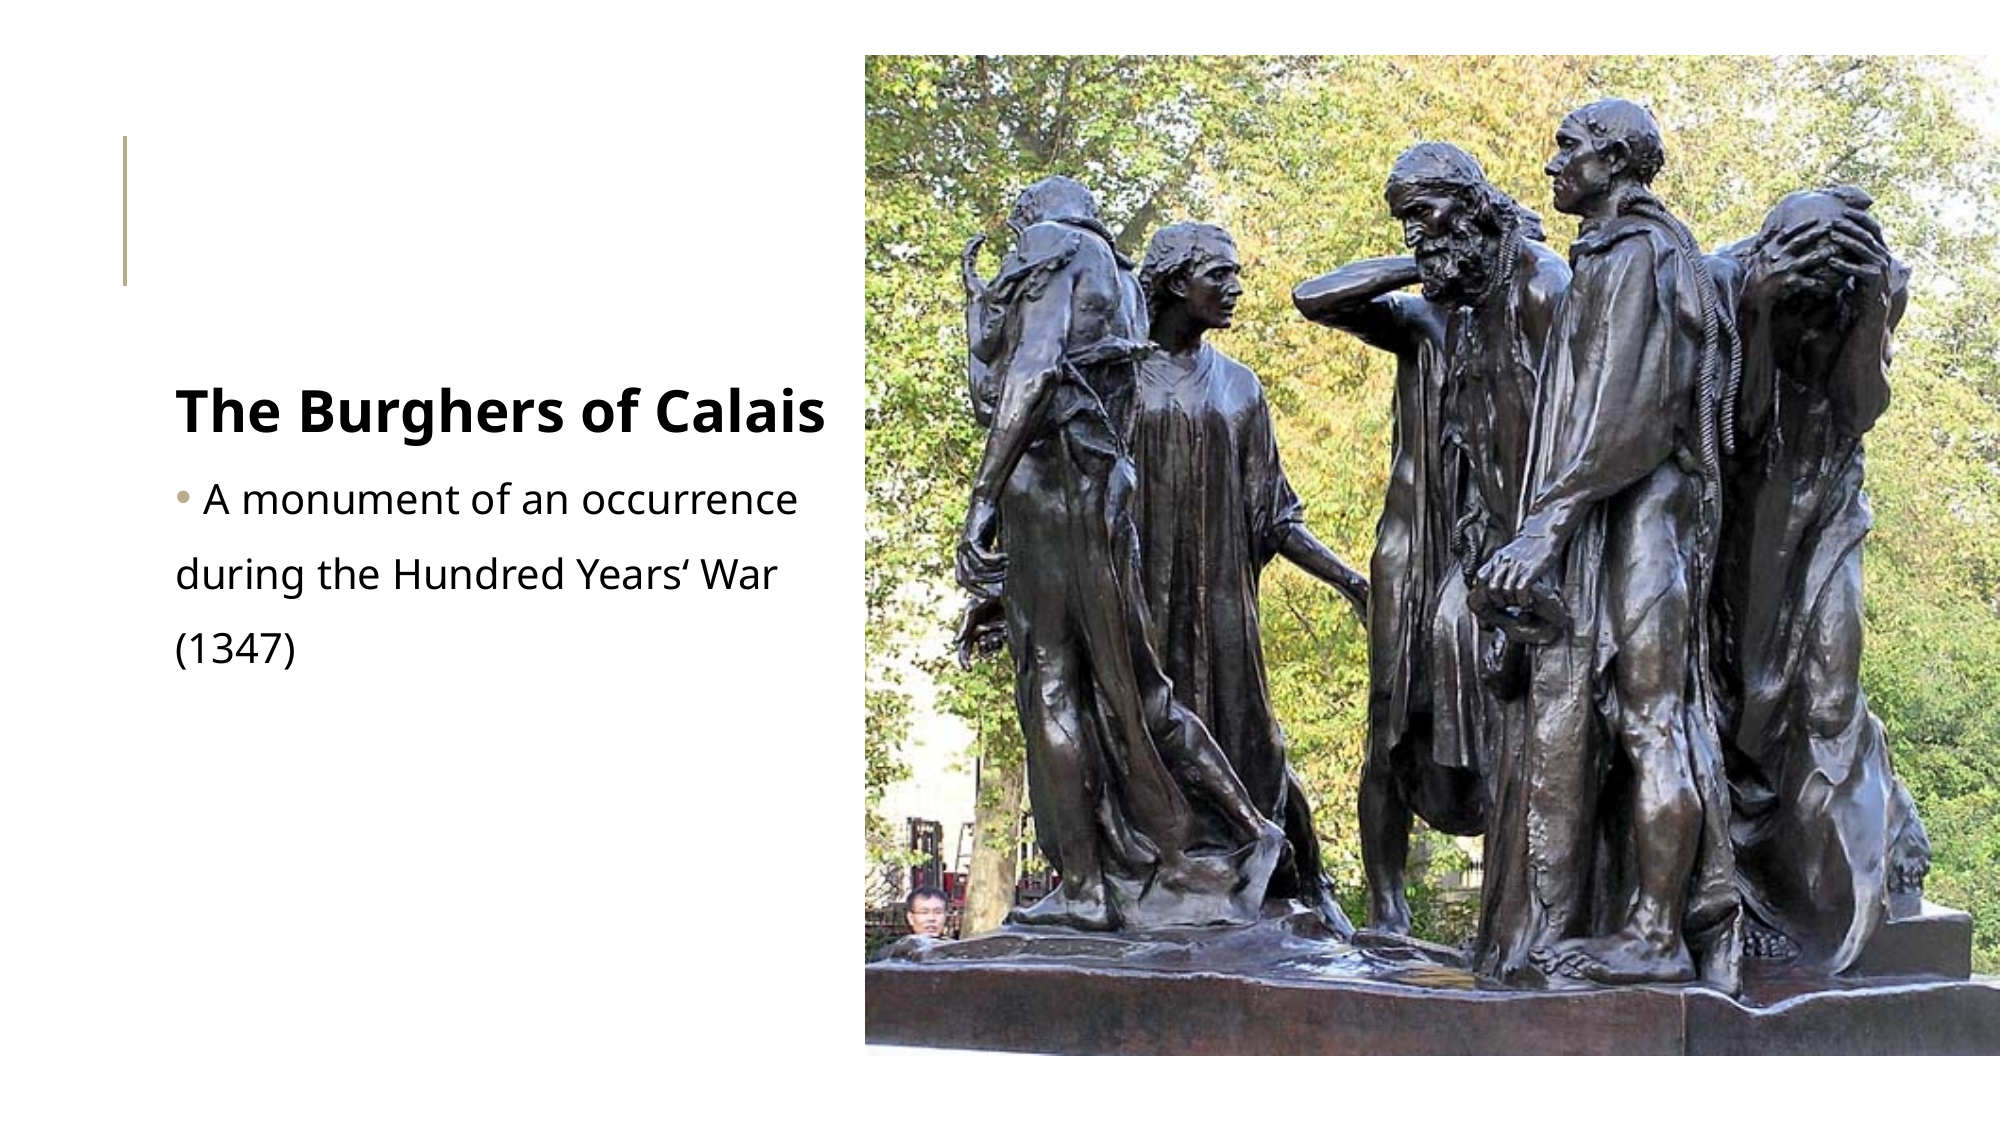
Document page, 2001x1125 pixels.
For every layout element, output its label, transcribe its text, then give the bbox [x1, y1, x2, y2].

picture [865, 55, 2000, 1057]
list The Burghers of Calais A monument of an occurrence during the Hundred Years‘ War (1347) [168, 375, 858, 1035]
